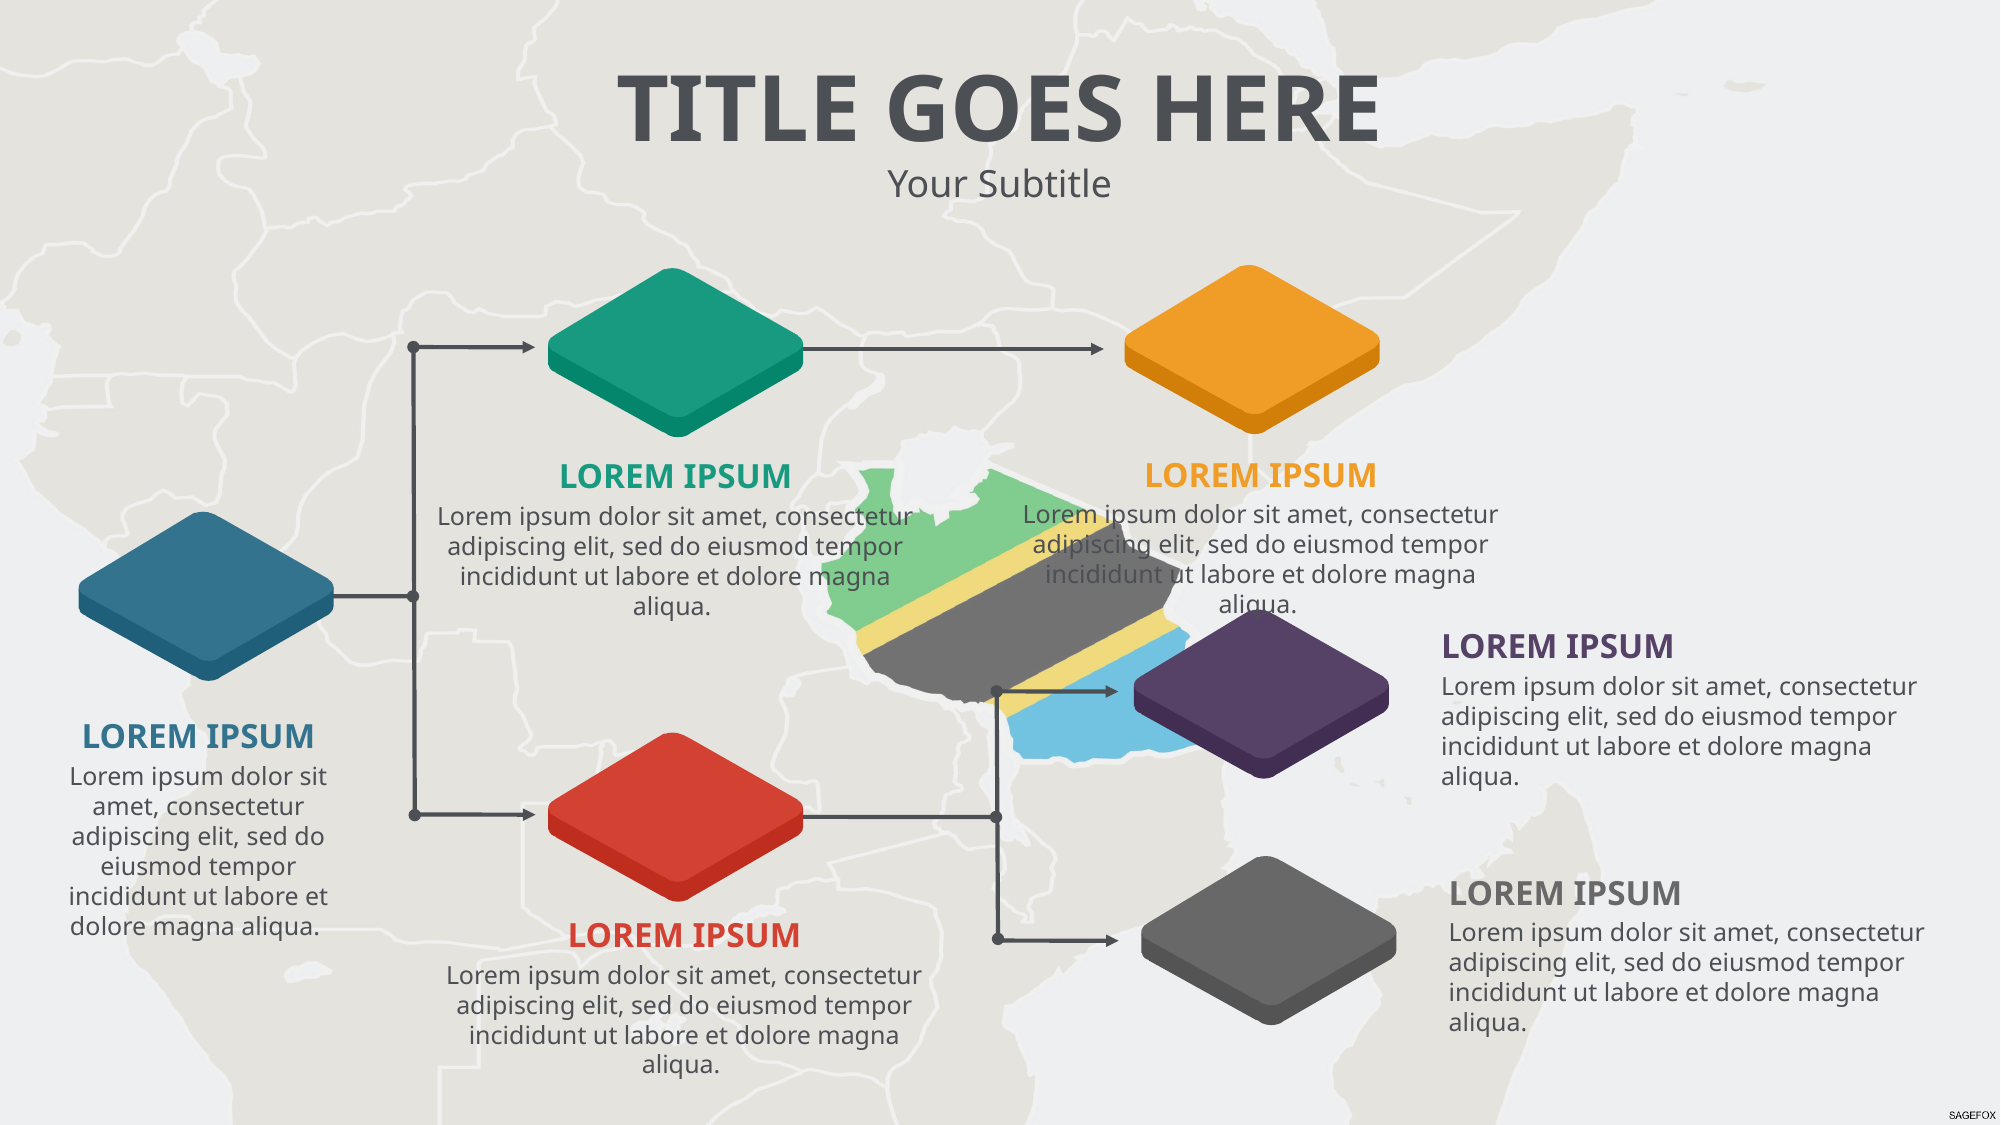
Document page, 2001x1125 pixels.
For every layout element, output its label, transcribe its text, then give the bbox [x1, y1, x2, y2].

text_box LOREM IPSUM Lorem ipsum dolor sit amet, consectetur adipiscing elit, sed do eiusmod tempor incididunt ut labore et dolore magna aliqua. [1426, 617, 1952, 798]
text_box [78, 511, 334, 681]
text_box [1133, 609, 1389, 779]
text_box LOREM IPSUM Lorem ipsum dolor sit amet, consectetur adipiscing elit, sed do eiusmod tempor incididunt ut labore et dolore magna aliqua. [998, 446, 1524, 626]
text_box LOREM IPSUM Lorem ipsum dolor sit amet, consectetur adipiscing elit, sed do eiusmod tempor incididunt ut labore et dolore magna aliqua. [422, 906, 948, 1087]
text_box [1124, 264, 1380, 435]
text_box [785, 691, 1119, 941]
text_box LOREM IPSUM Lorem ipsum dolor sit amet, consectetur adipiscing elit, sed do eiusmod tempor incididunt ut labore et dolore magna aliqua. [1433, 864, 1959, 1044]
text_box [548, 732, 804, 902]
text_box TITLE GOES HERE Your Subtitle [548, 42, 1452, 322]
text_box LOREM IPSUM Lorem ipsum dolor sit amet, consectetur adipiscing elit, sed do eiusmod tempor incididunt ut labore et dolore magna aliqua. [536, 447, 939, 628]
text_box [1141, 855, 1397, 1026]
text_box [322, 347, 536, 816]
picture [1925, 0, 2001, 1125]
text_box LOREM IPSUM Lorem ipsum dolor sit amet, consectetur adipiscing elit, sed do eiusmod tempor incididunt ut labore et dolore magna aliqua. [28, 708, 369, 948]
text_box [548, 268, 804, 438]
